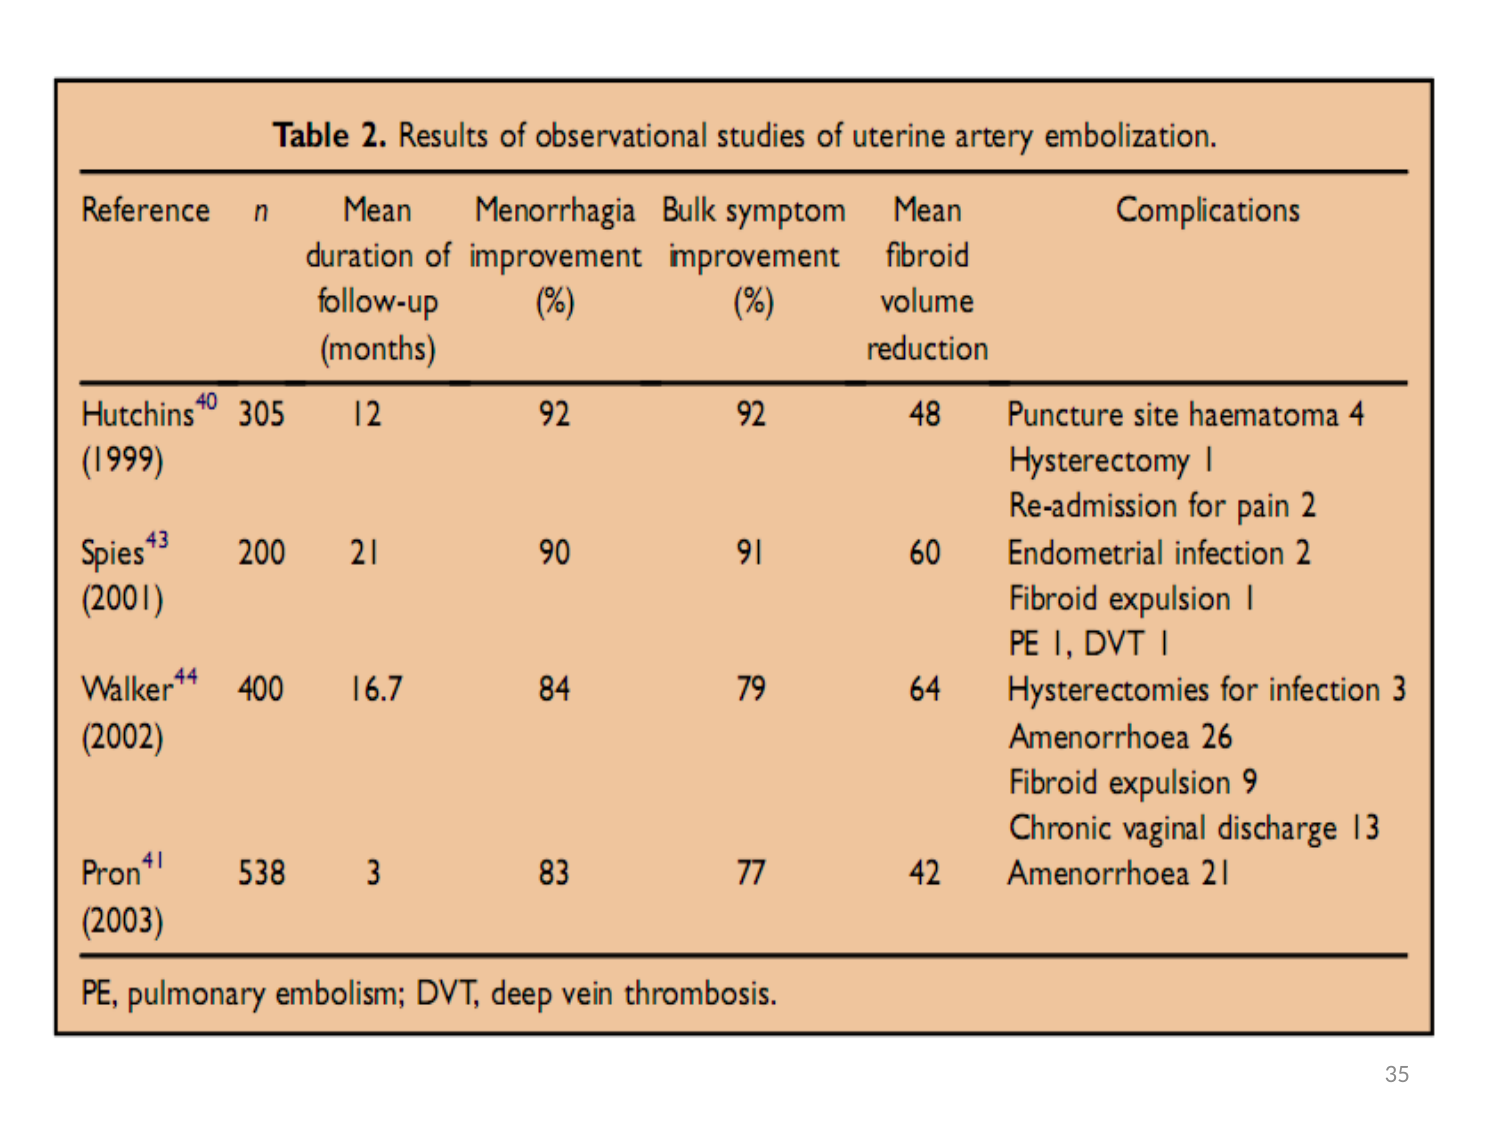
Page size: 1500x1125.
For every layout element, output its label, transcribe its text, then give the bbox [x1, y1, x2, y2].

slide_number 35 [1074, 1074, 1425, 1103]
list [34, 46, 1456, 1067]
